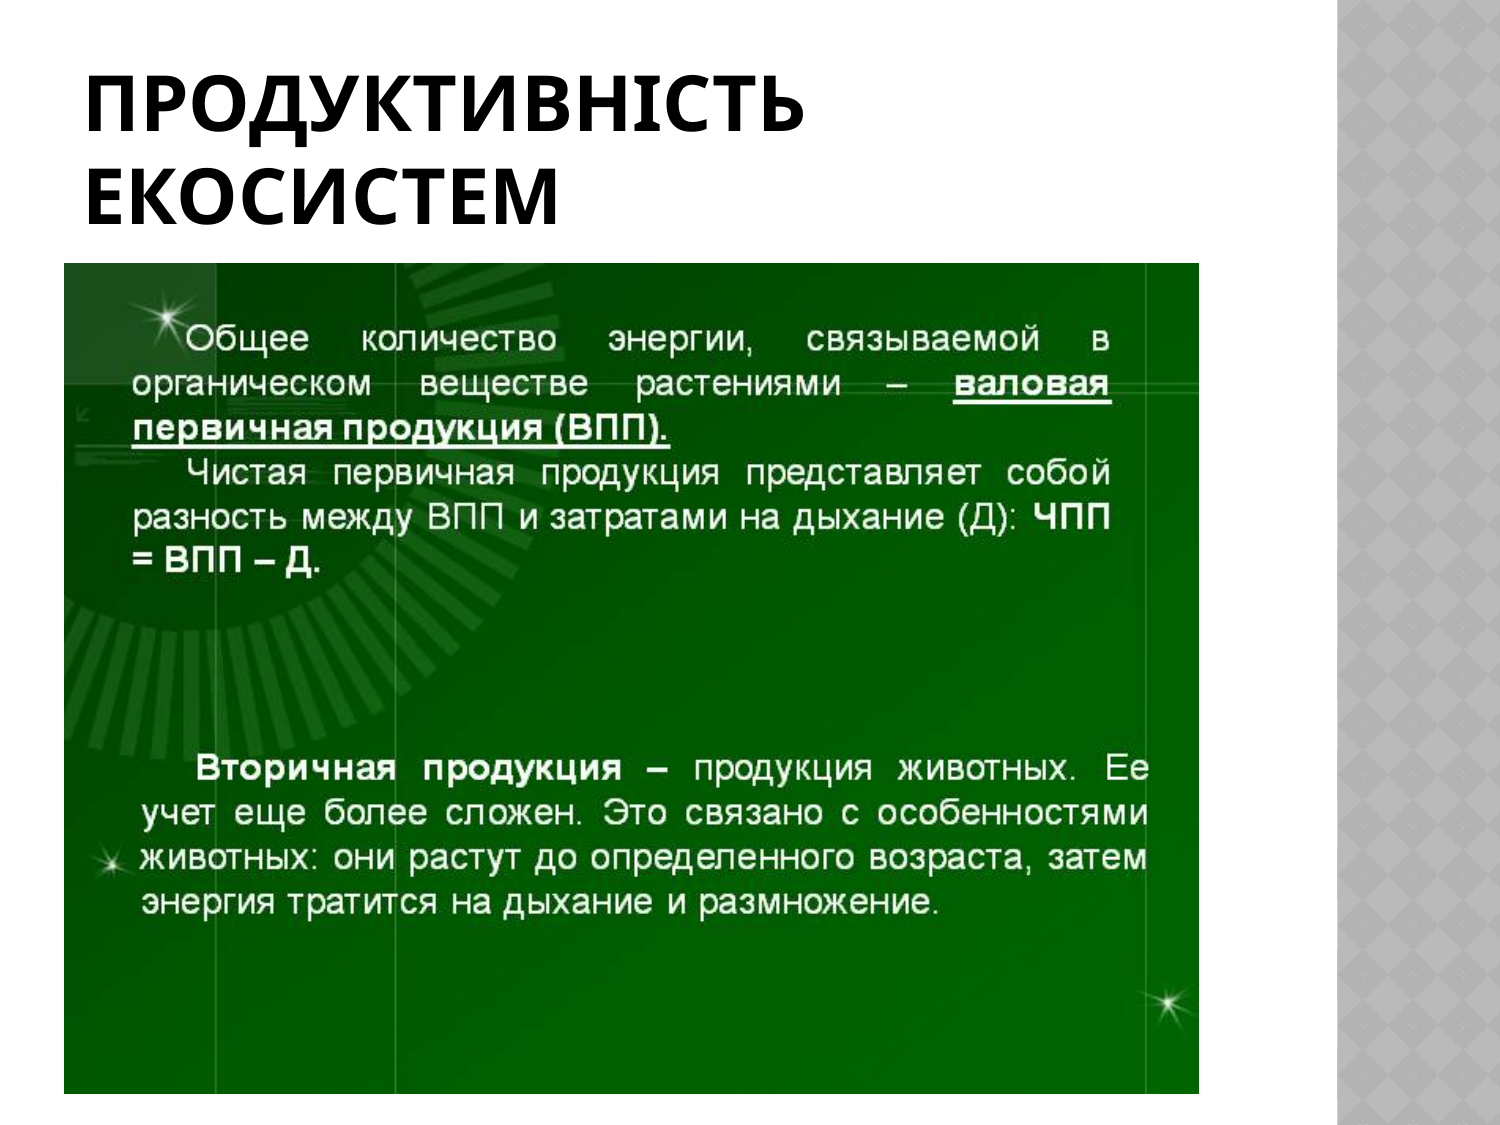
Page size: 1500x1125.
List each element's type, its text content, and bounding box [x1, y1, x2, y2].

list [64, 263, 1200, 1095]
title Продуктивність екосистем [75, 52, 1263, 240]
